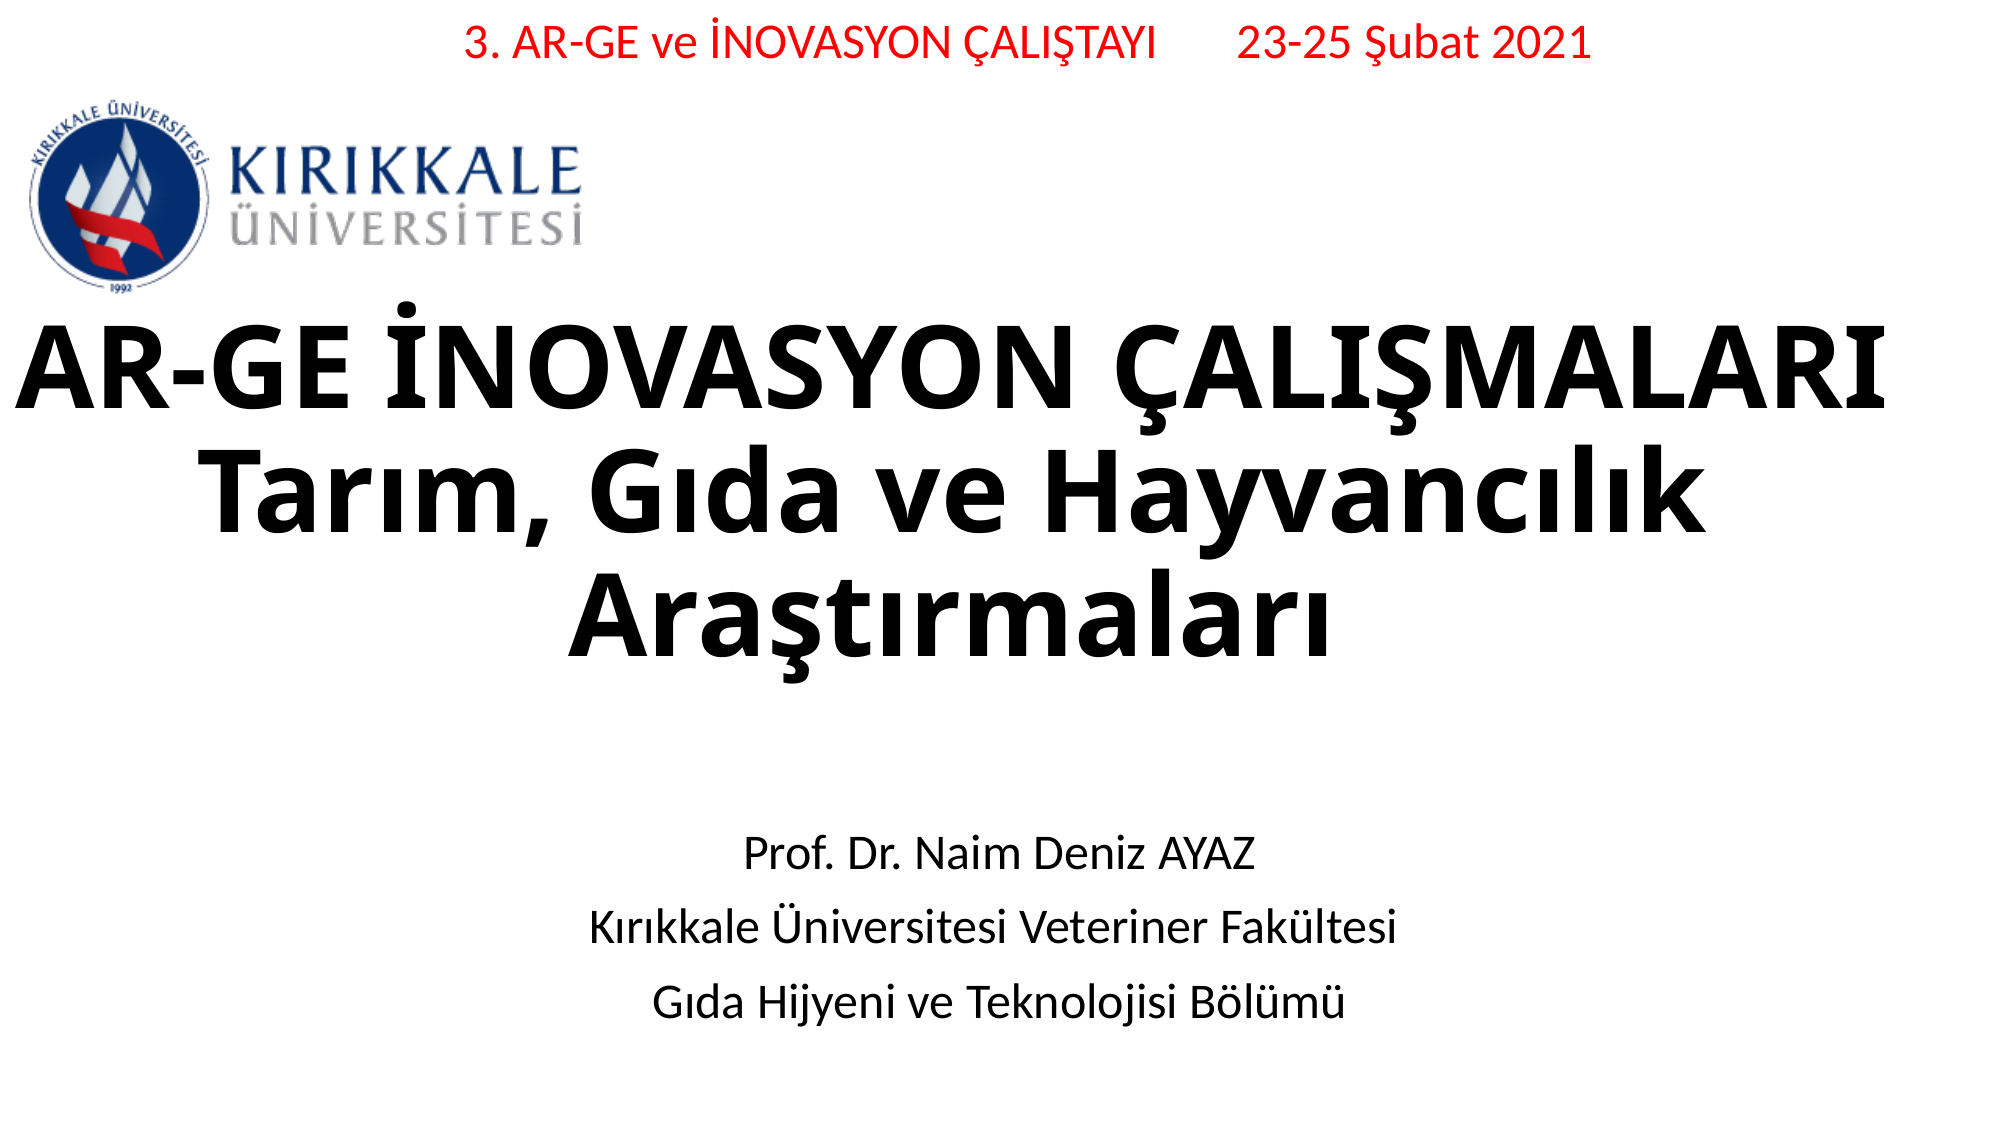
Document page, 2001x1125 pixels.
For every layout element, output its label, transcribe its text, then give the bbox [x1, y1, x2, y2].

title AR-GE İNOVASYON ÇALIŞMALARI Tarım, Gıda ve Hayvancılık Araştırmaları [0, 297, 1905, 689]
text_box 3. AR-GE ve İNOVASYON ÇALIŞTAYI 23-25 Şubat 2021 [28, 8, 2000, 84]
picture [28, 83, 584, 311]
subtitle Prof. Dr. Naim Deniz AYAZ Kırıkkale Üniversitesi Veteriner Fakültesi Gıda Hijyeni ve Teknolojisi Bölümü [249, 818, 1750, 1090]
